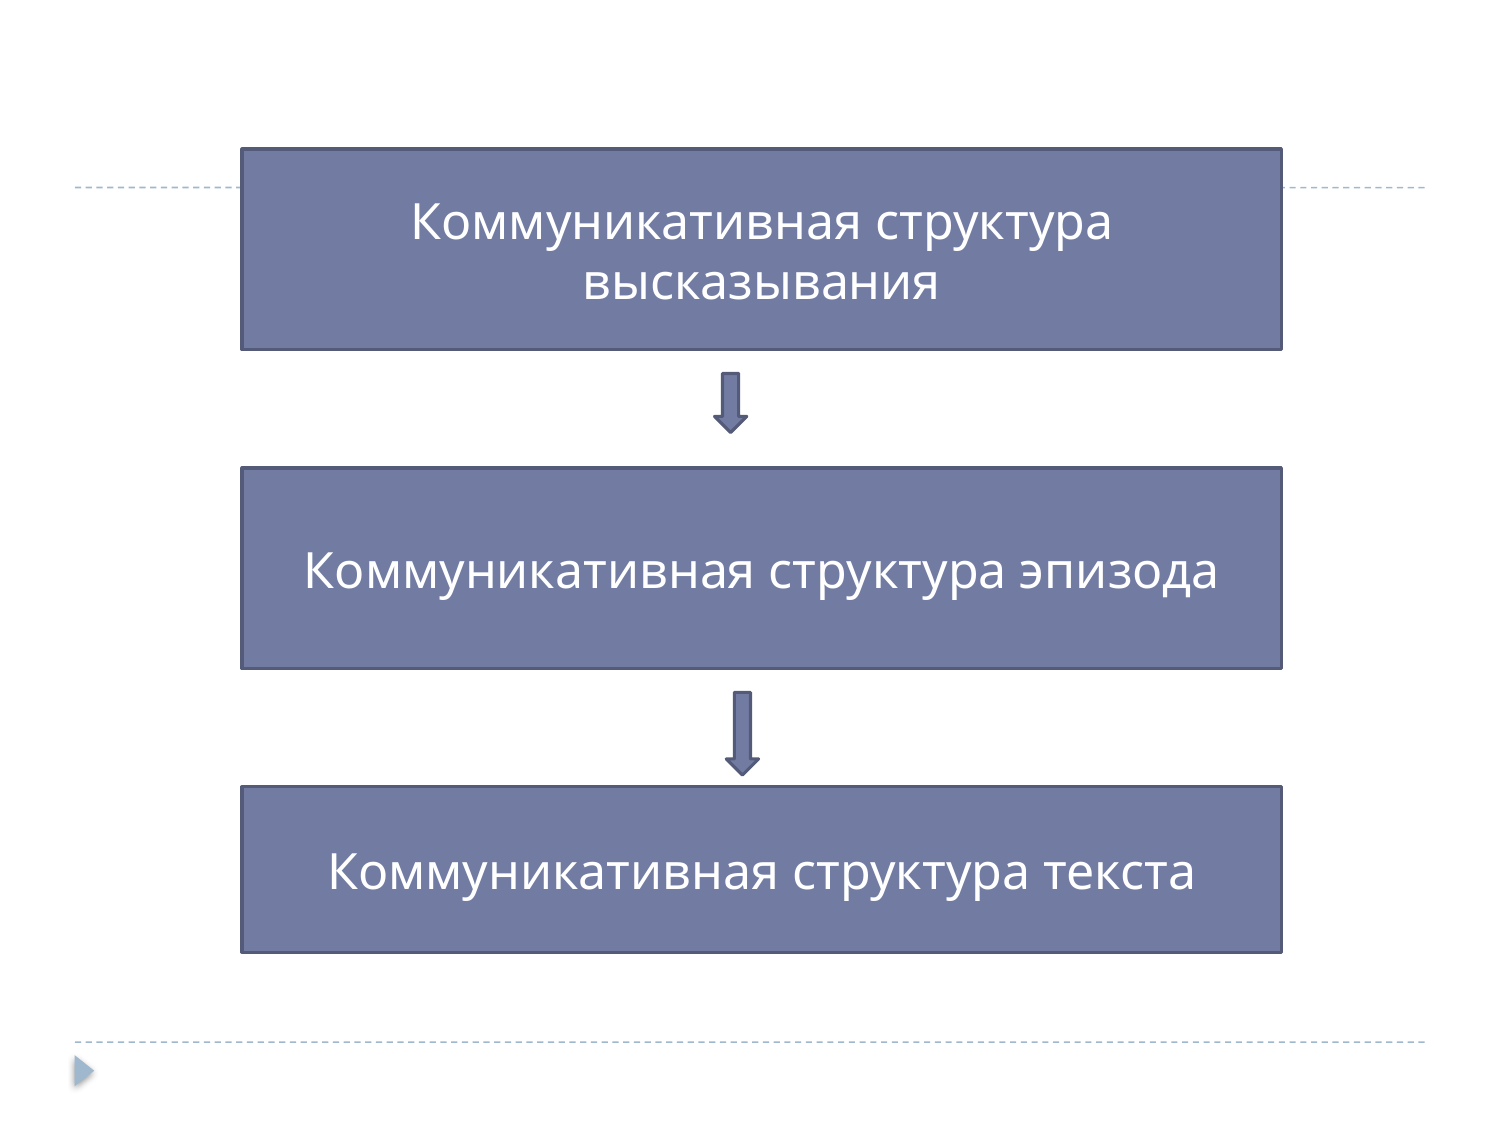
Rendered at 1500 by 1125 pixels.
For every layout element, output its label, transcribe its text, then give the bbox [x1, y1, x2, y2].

text_box Коммуникативная структура текста [240, 785, 1283, 954]
text_box [724, 690, 761, 777]
text_box [713, 371, 749, 434]
text_box Коммуникативная структура эпизода [240, 466, 1283, 670]
text_box Коммуникативная структура высказывания [240, 147, 1283, 351]
